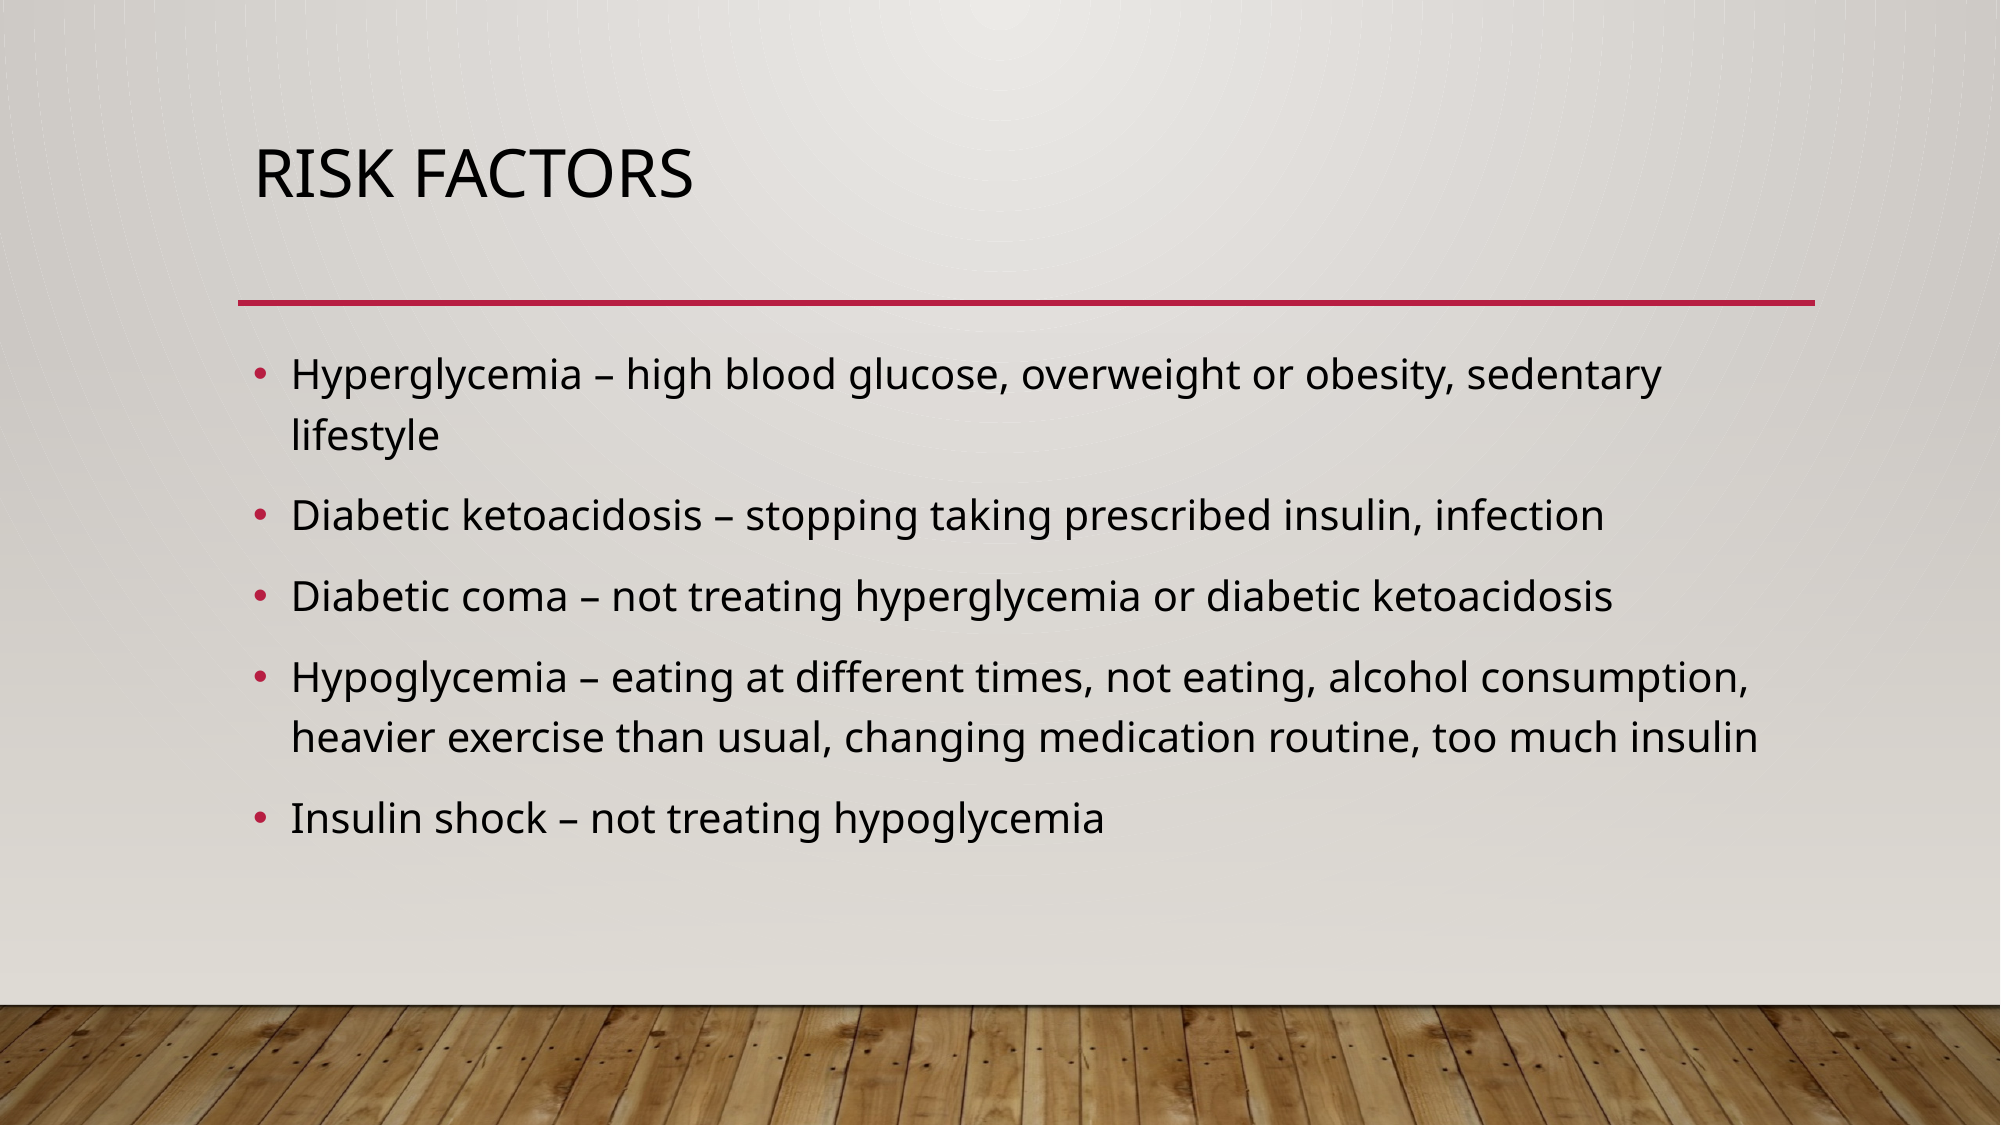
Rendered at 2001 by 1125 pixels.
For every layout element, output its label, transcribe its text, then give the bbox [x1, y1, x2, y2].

title Risk Factors [238, 131, 1814, 305]
picture [0, 1005, 2000, 1125]
list Hyperglycemia – high blood glucose, overweight or obesity, sedentary lifestyle Diabetic ketoacidosis – stopping taking prescribed insulin, infection Diabetic coma – not treating hyperglycemia or diabetic ketoacidosis Hypoglycemia – eating at different times, not eating, alcohol consumption, heavier exercise than usual, changing medication routine, too much insulin Insulin shock – not treating hypoglycemia [238, 330, 1814, 897]
